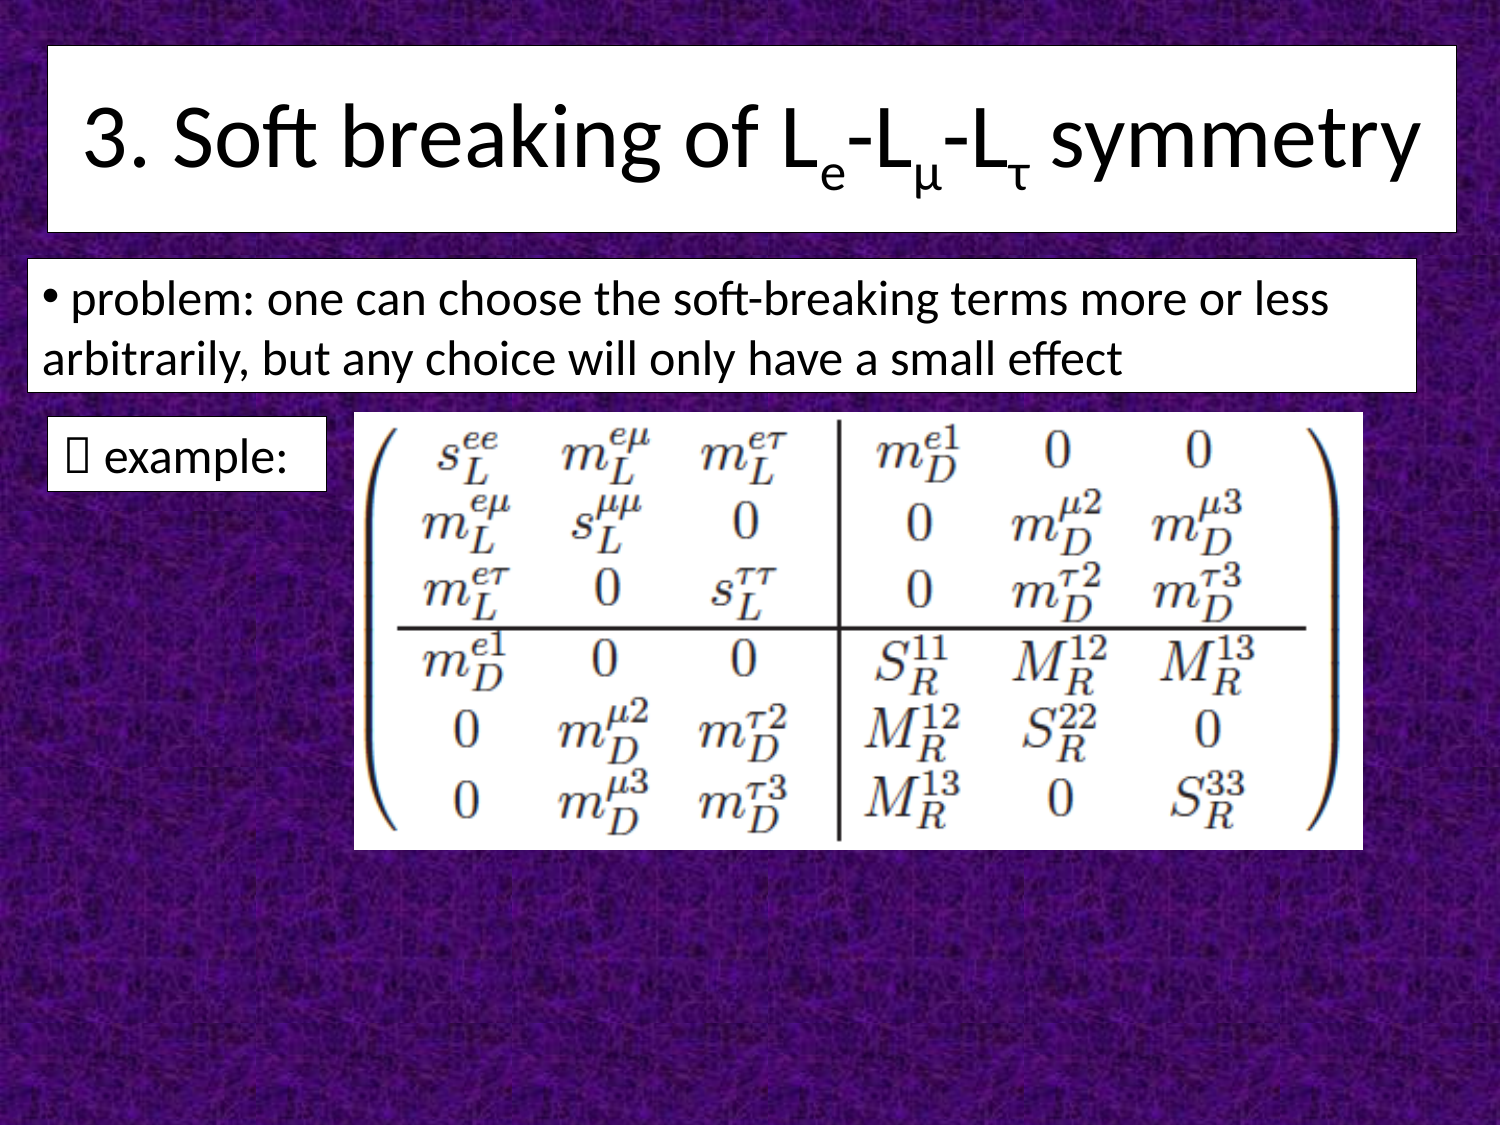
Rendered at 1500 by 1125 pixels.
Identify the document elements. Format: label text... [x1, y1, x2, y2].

title 3. Soft breaking of Le-Lμ-Lτ symmetry [47, 45, 1457, 233]
text_box problem: one can choose the soft-breaking terms more or less arbitrarily, but any choice will only have a small effect [27, 258, 1417, 393]
text_box  example: [47, 416, 327, 492]
picture [0, 0, 1500, 1125]
